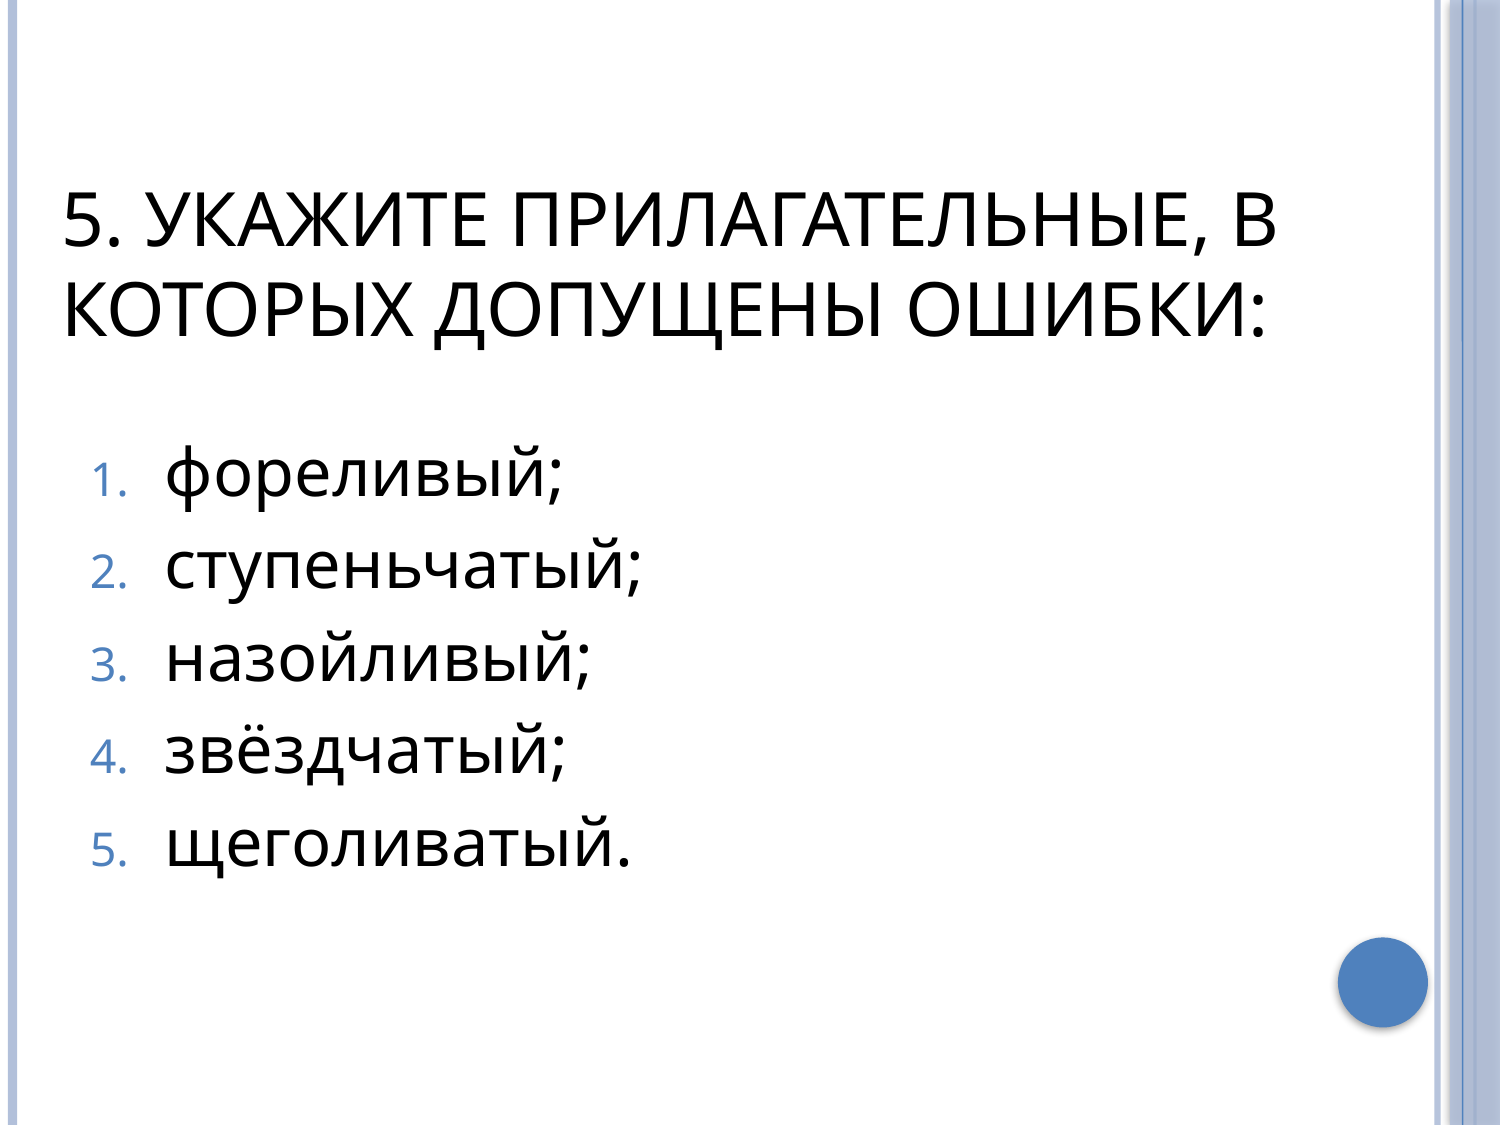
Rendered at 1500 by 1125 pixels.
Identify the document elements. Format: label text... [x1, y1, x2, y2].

list фореливый; ступеньчатый; назойливый; звёздчатый; щеголиватый. [75, 421, 1300, 1062]
title 5. Укажите прилагательные, в которых допущены ошибки: [46, 45, 1407, 434]
